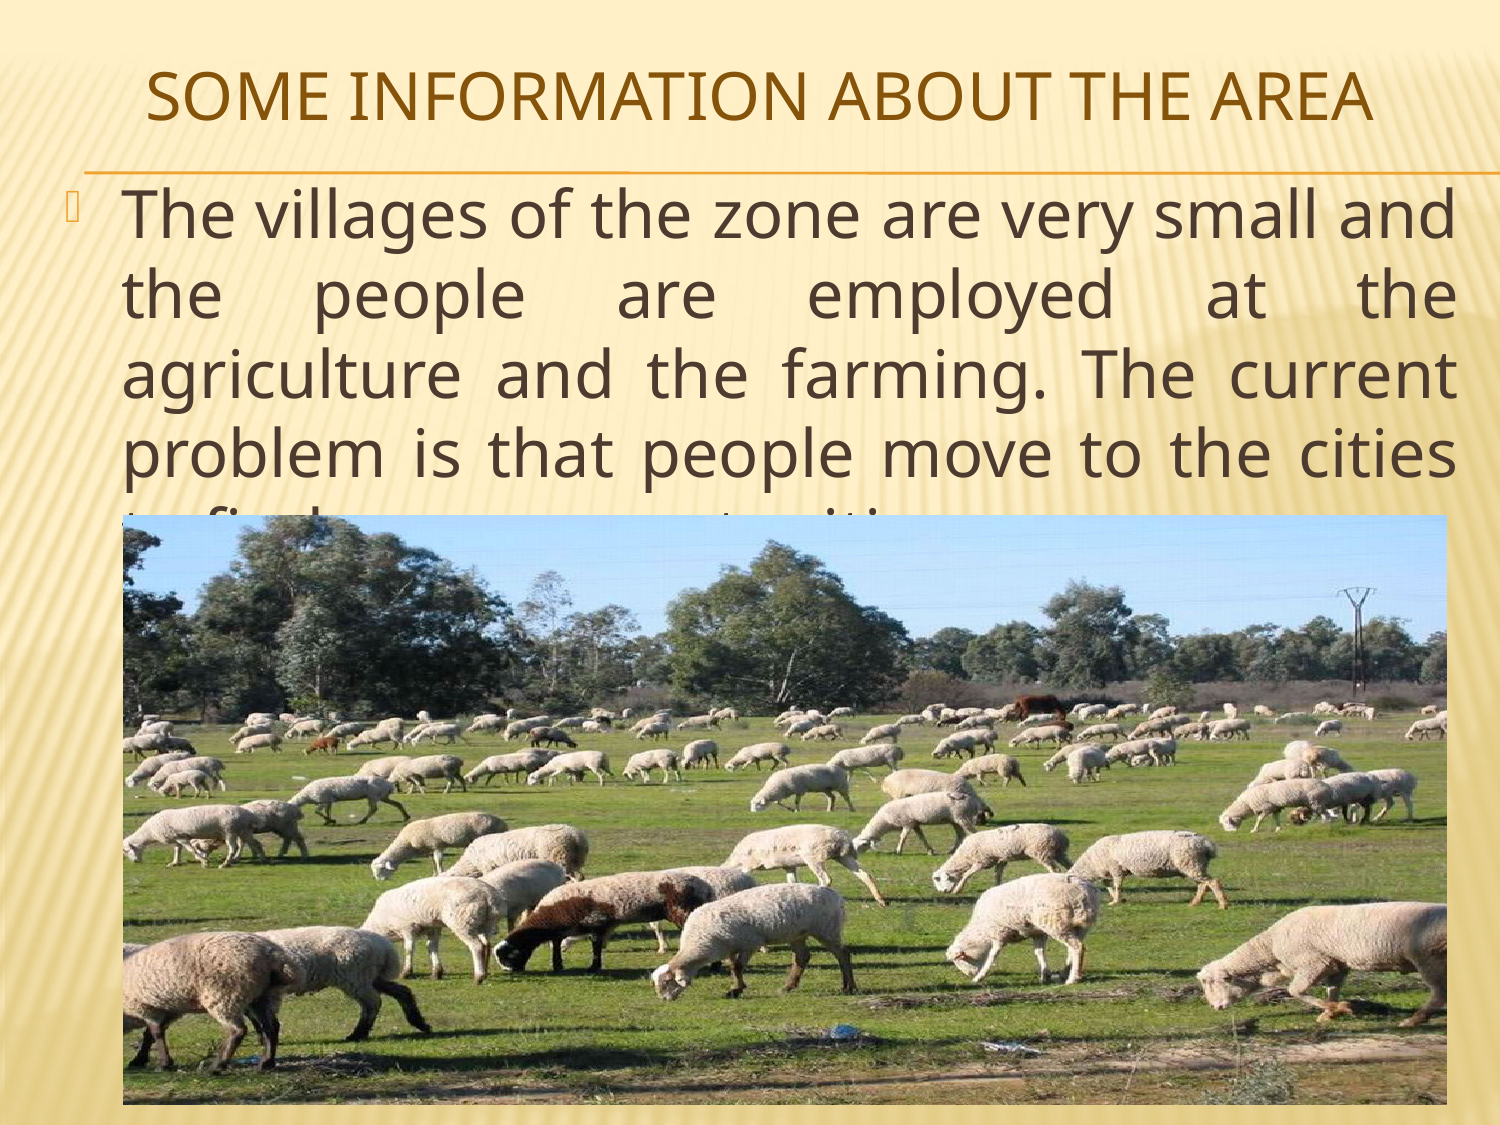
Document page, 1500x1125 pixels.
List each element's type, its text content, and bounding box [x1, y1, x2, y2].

list The villages of the zone are very small and the people are employed at the agriculture and the farming. The current problem is that people move to the cities to find more opportunities. [50, 164, 1475, 528]
picture [123, 514, 1448, 1105]
text_box SOME INFORMATION ABOUT THE AREA [130, 46, 1391, 142]
